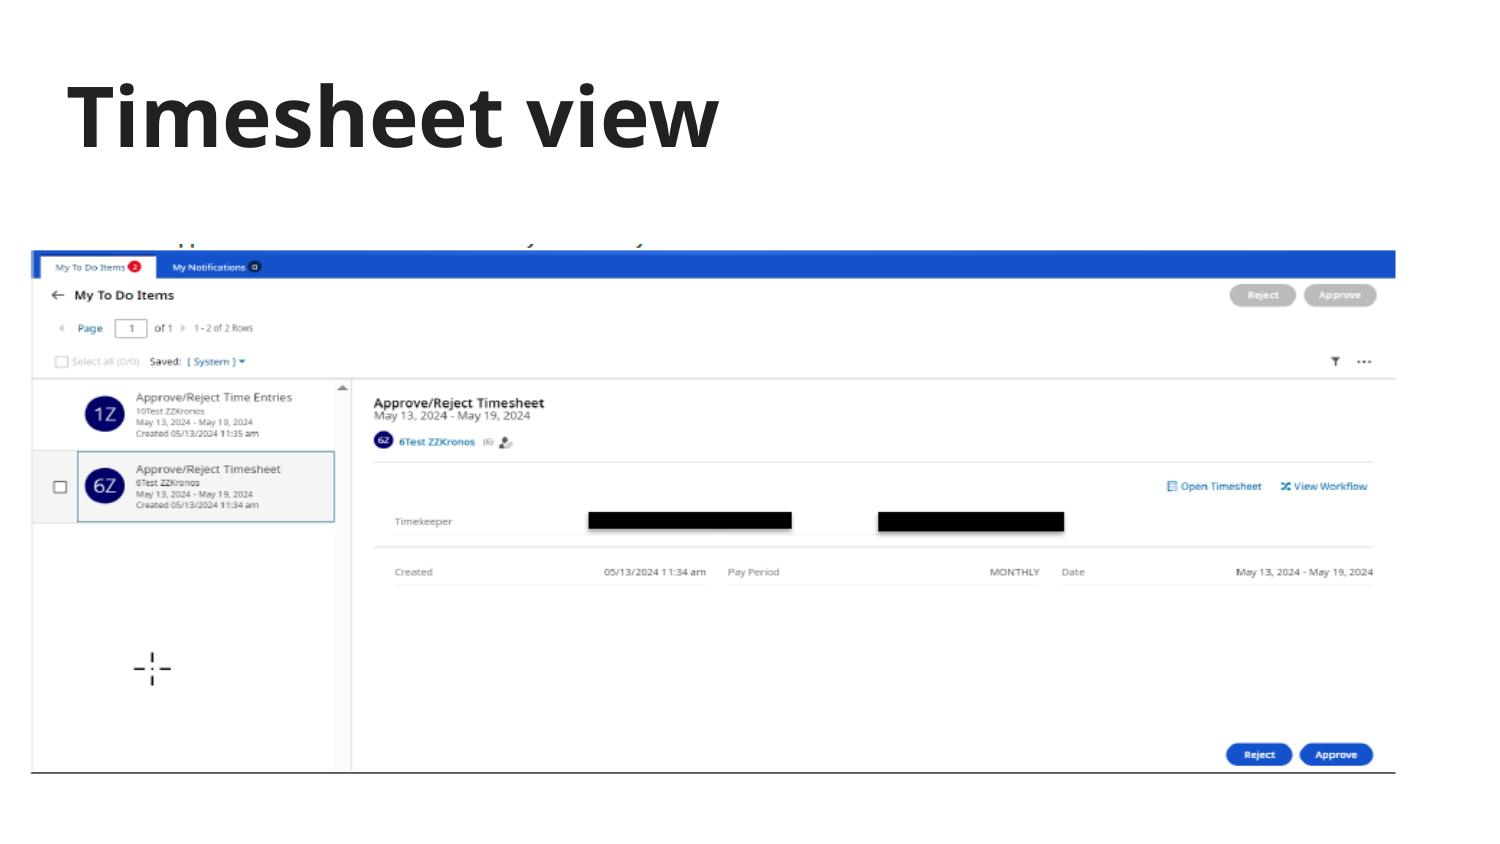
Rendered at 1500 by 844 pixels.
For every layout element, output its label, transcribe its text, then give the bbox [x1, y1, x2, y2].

title Timesheet view [51, 48, 1449, 180]
picture [24, 244, 1463, 789]
